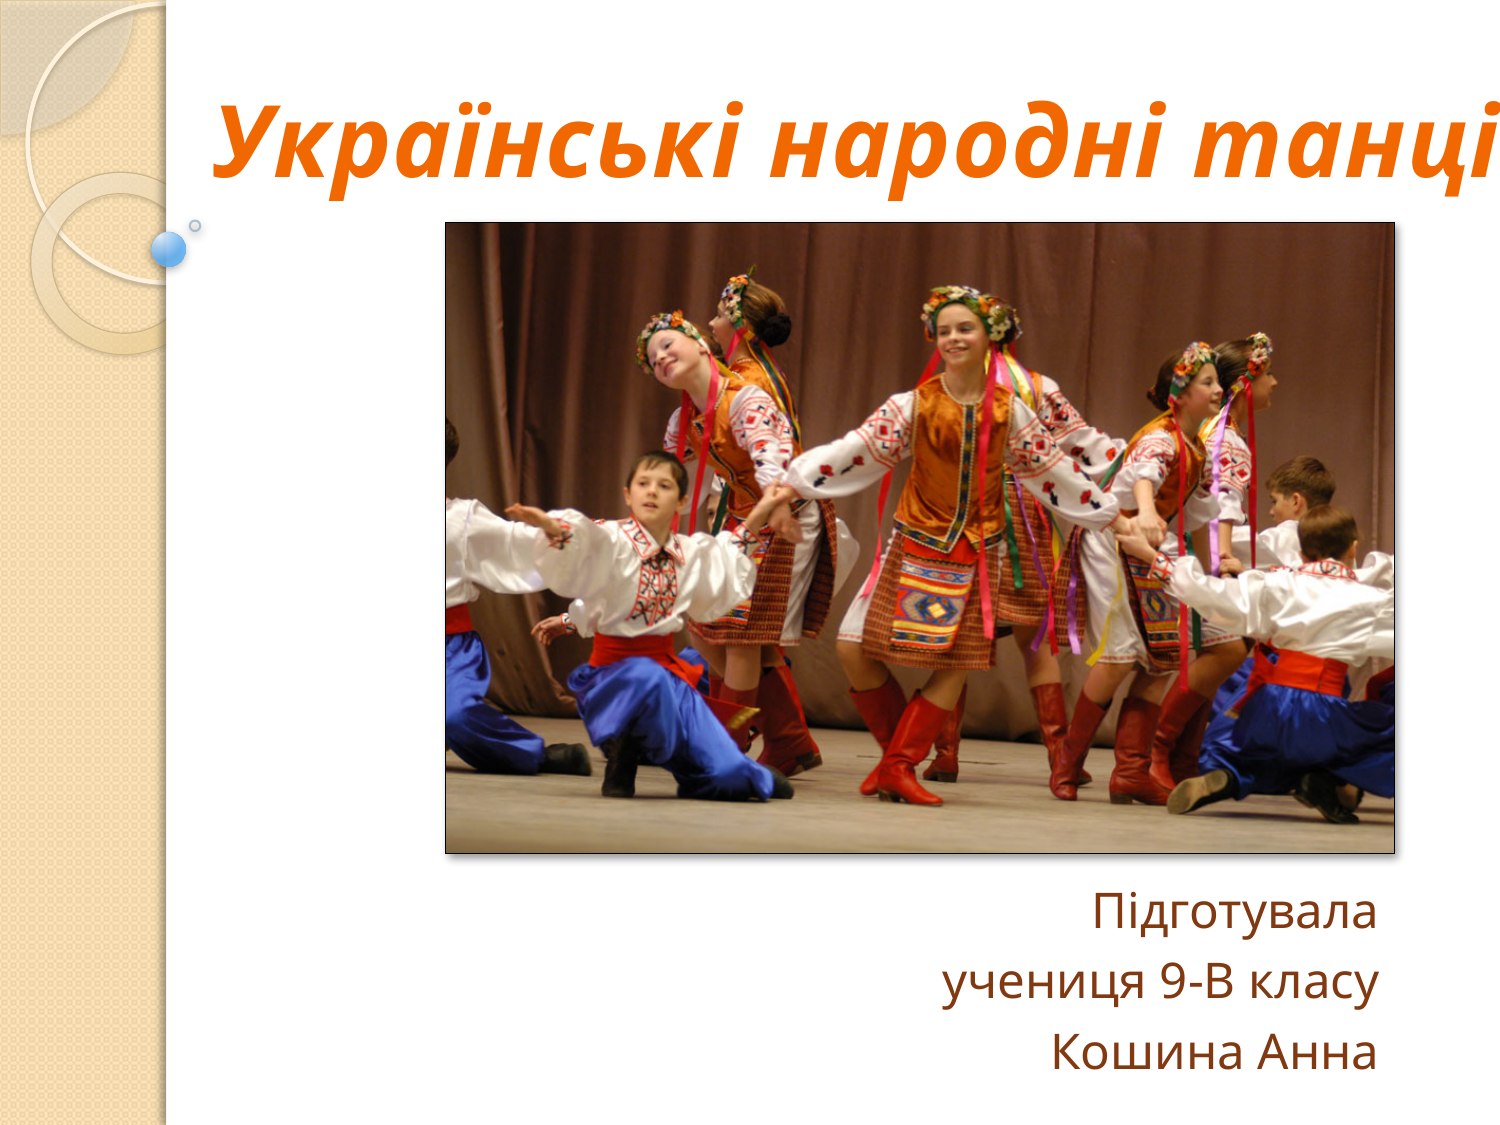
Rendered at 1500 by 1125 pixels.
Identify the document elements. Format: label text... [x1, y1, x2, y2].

text_box Українські народні танці [197, 70, 1500, 206]
subtitle Підготувала учениця 9-В класу Кошина Анна [808, 878, 1395, 1089]
picture [445, 222, 1395, 854]
